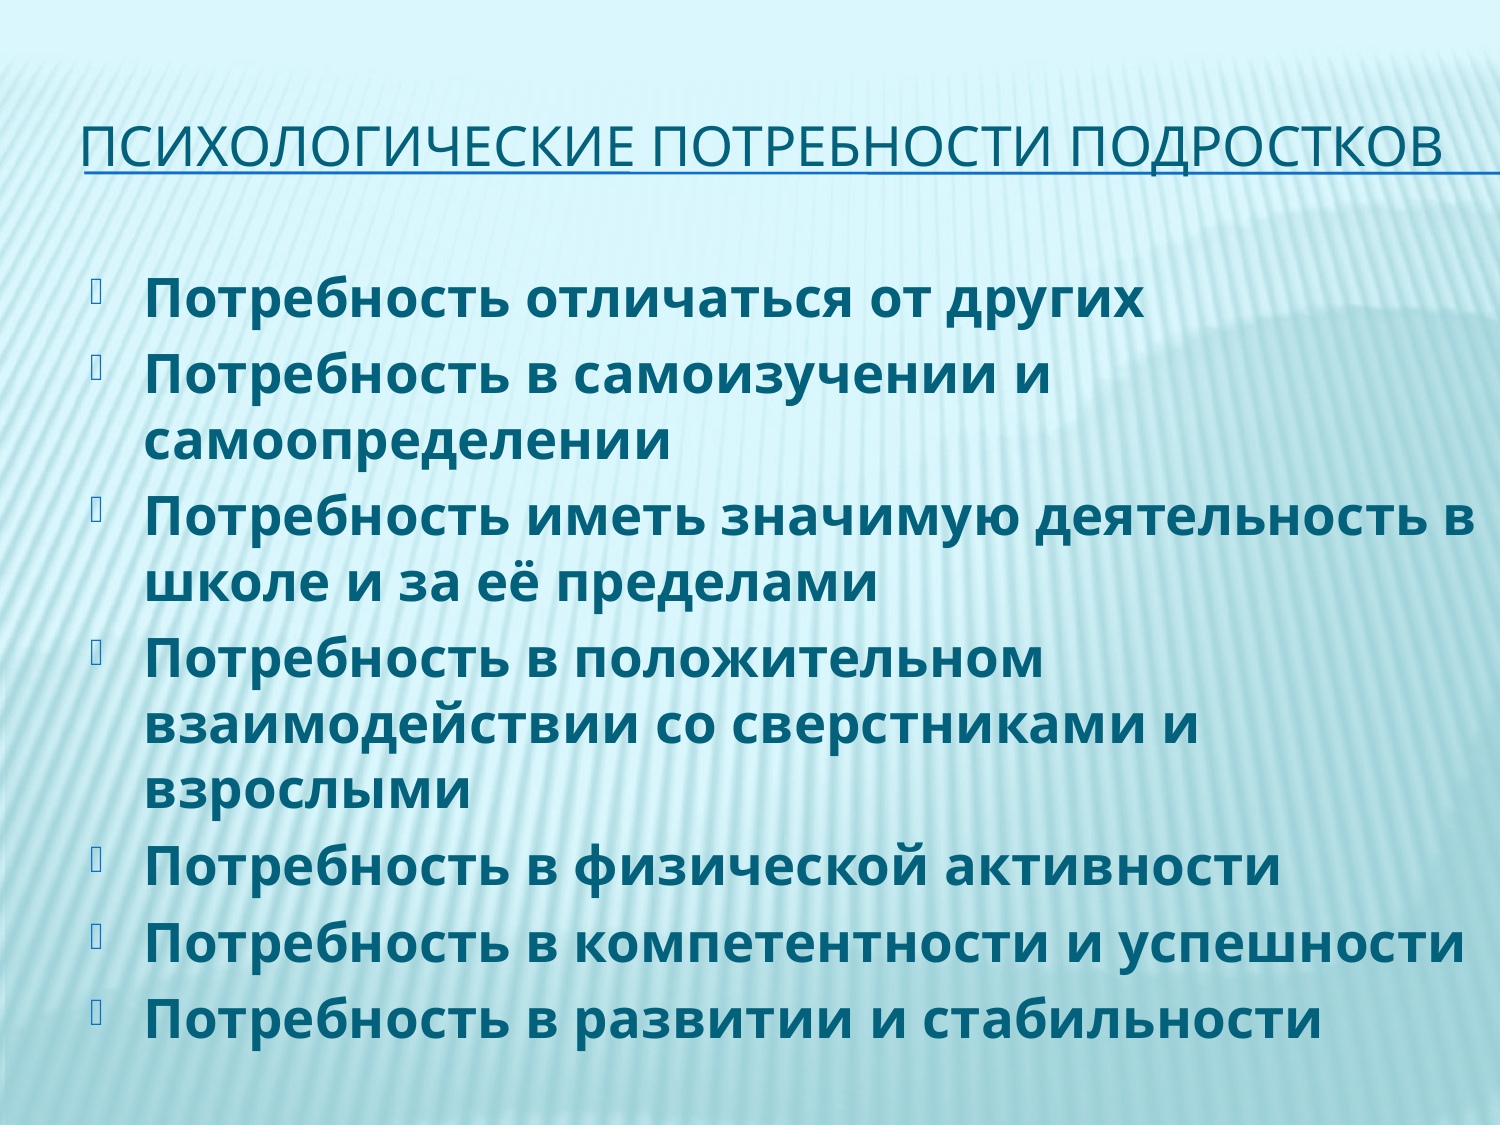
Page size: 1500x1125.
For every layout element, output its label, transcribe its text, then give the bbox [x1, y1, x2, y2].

title Психологические потребности подростков [49, 75, 1475, 213]
list Потребность отличаться от других Потребность в самоизучении и самоопределении Потребность иметь значимую деятельность в школе и за её пределами Потребность в положительном взаимодействии со сверстниками и взрослыми Потребность в физической активности Потребность в компетентности и успешности Потребность в развитии и стабильности [75, 254, 1500, 1059]
